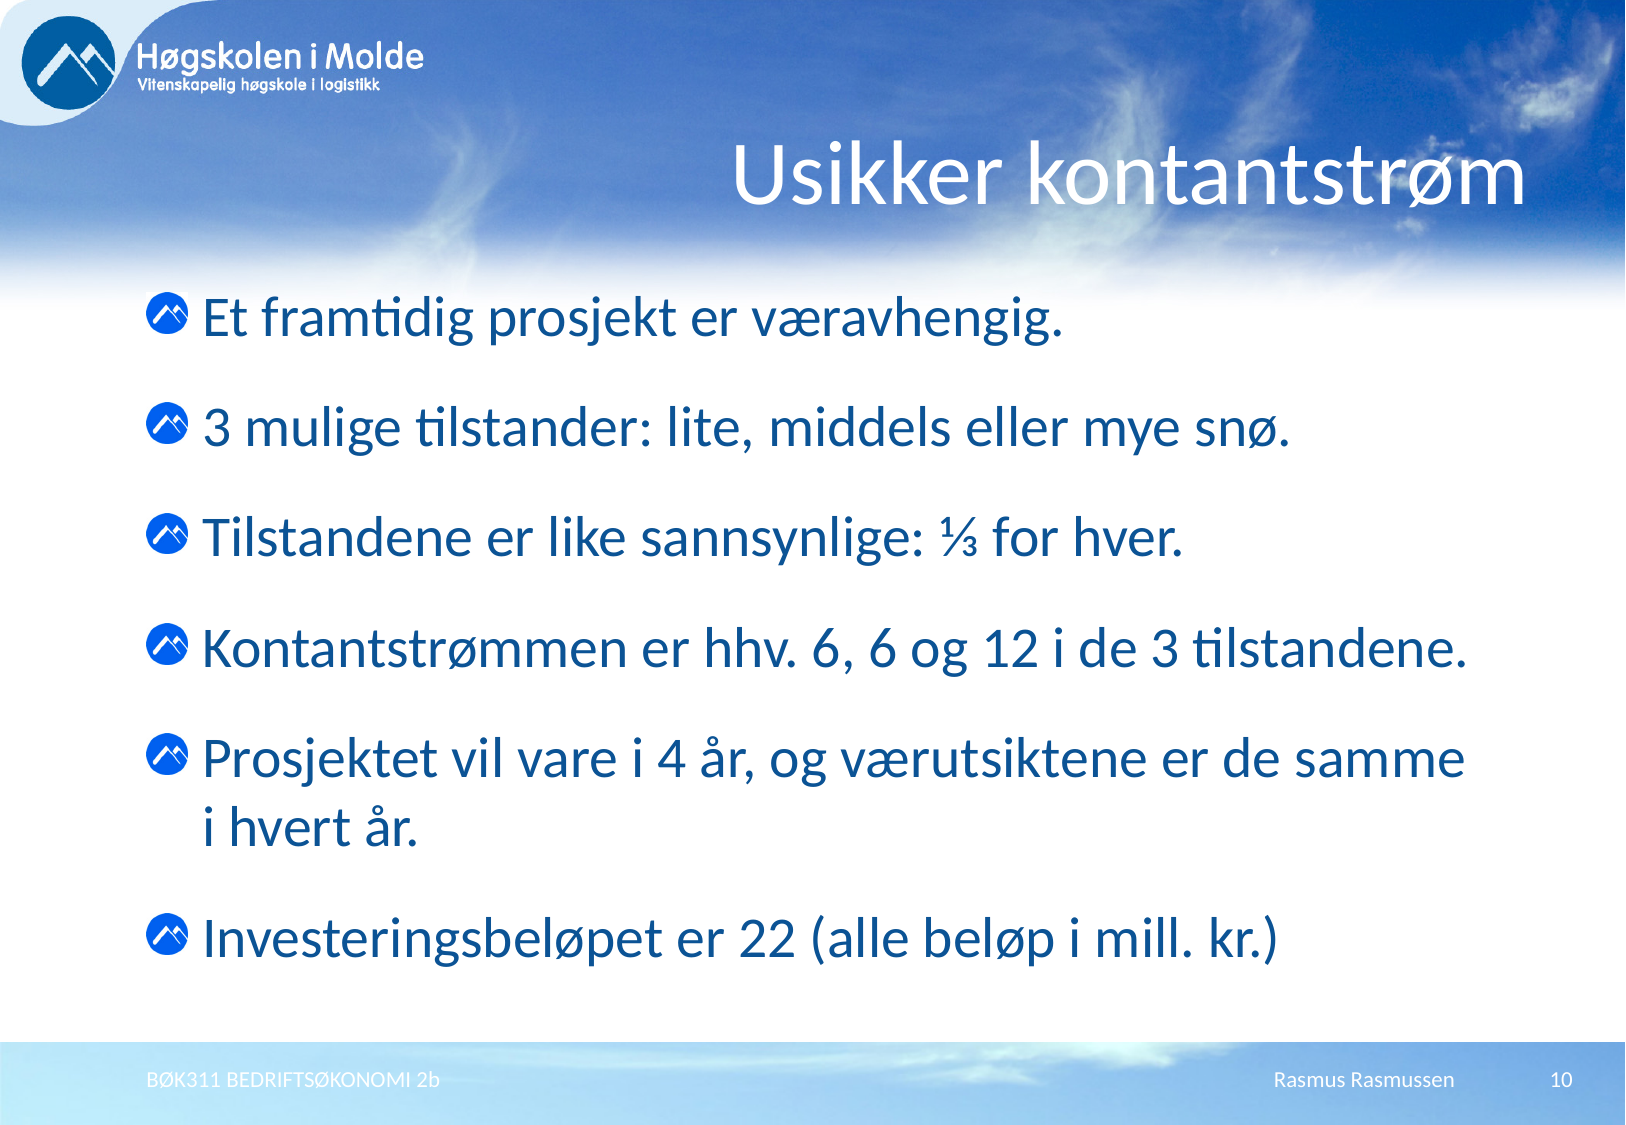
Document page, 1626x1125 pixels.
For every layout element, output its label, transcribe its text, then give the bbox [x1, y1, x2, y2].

title Usikker kontantstrøm [131, 105, 1544, 235]
picture [0, 0, 1625, 310]
picture [146, 402, 188, 444]
picture [146, 733, 188, 775]
slide_number 10 [1493, 1048, 1588, 1109]
footer BØK311 BEDRIFTSØKONOMI 2b [131, 1049, 1166, 1109]
picture [146, 292, 188, 334]
picture [146, 513, 188, 554]
list Et framtidig prosjekt er væravhengig. 3 mulige tilstander: lite, middels eller mye snø. Tilstandene er like sannsynlige: ⅓ for hver. Kontantstrømmen er hhv. 6, 6 og 12 i de 3 tilstandene. Prosjektet vil vare i 4 år, og værutsiktene er de samme i hvert år. Investeringsbeløpet er 22 (alle beløp i mill. kr.) [131, 270, 1494, 1049]
slide_number Rasmus Rasmussen [1166, 1049, 1471, 1109]
picture [0, 1042, 1625, 1125]
picture [146, 913, 188, 955]
picture [146, 623, 188, 665]
